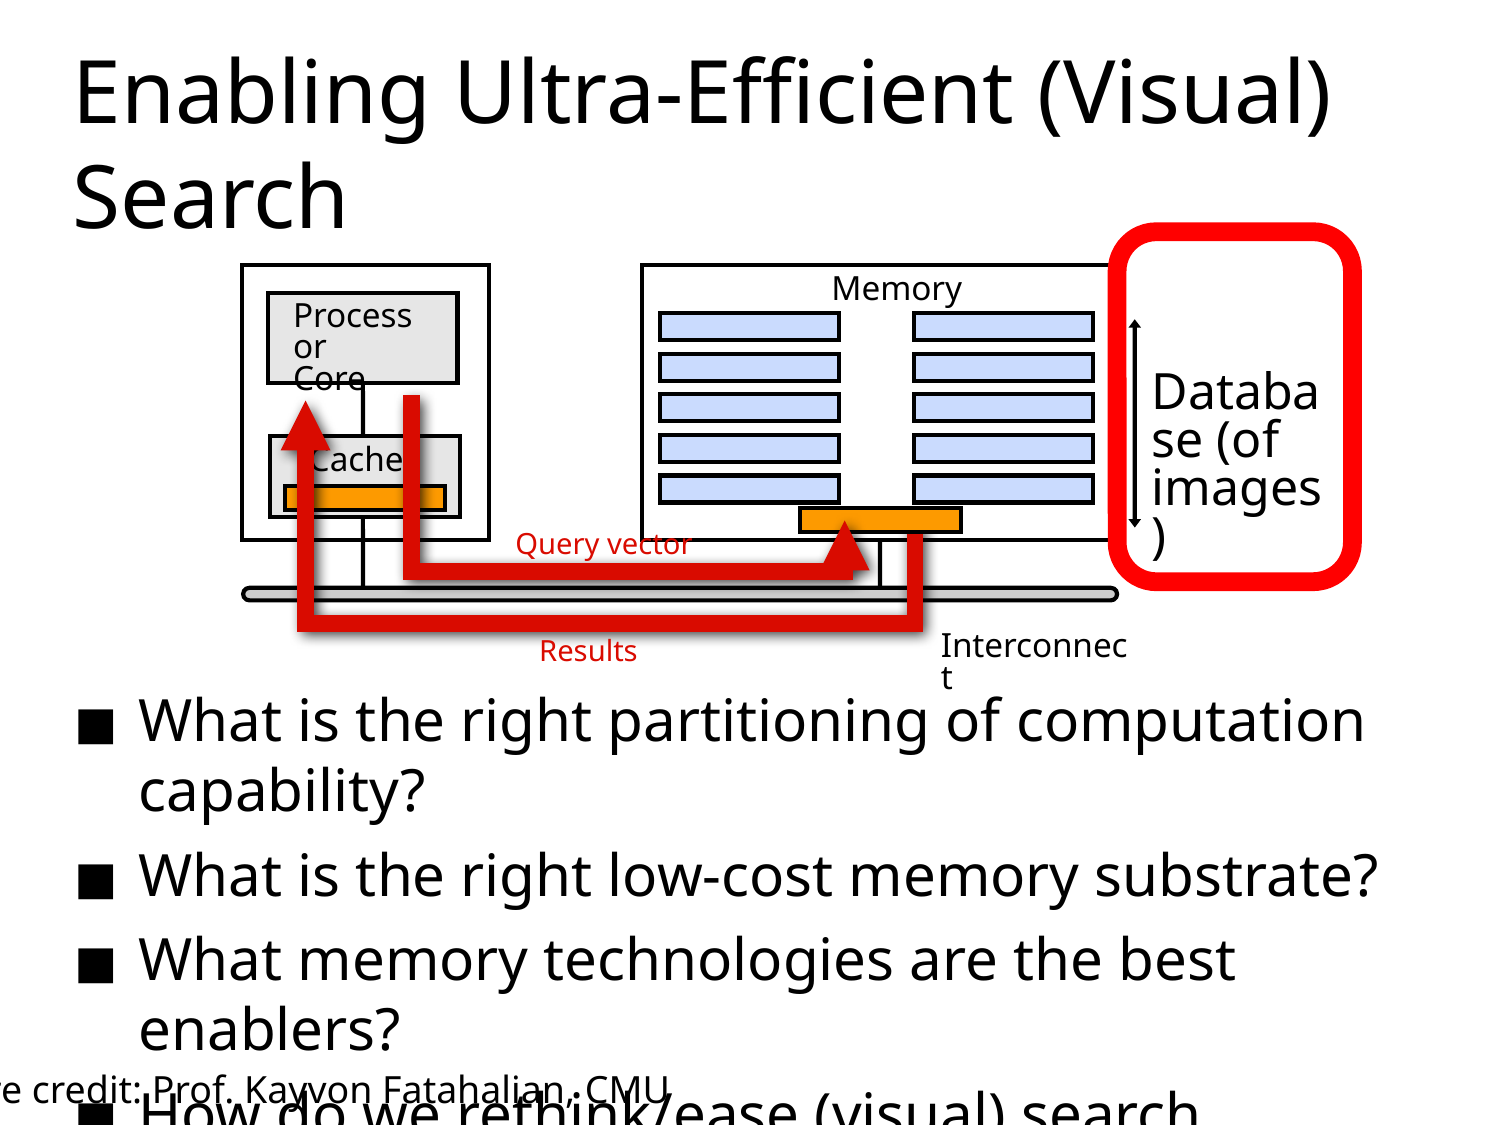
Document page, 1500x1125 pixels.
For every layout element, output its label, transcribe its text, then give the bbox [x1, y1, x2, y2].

text_box [268, 293, 458, 383]
text_box Processor Core [293, 301, 432, 371]
text_box Picture credit: Prof. Kayvon Fatahalian, CMU [0, 1058, 686, 1119]
text_box Interconnect [940, 600, 1140, 643]
text_box [966, 475, 1093, 503]
text_box [966, 434, 1093, 462]
text_box [242, 265, 489, 541]
text_box [299, 400, 916, 624]
text_box [284, 485, 299, 510]
text_box [659, 312, 839, 341]
title Enabling Ultra-Efficient (Visual) Search [68, 32, 1394, 124]
text_box [913, 353, 1093, 381]
text_box [659, 353, 839, 381]
text_box Results [539, 638, 739, 681]
text_box [270, 435, 299, 518]
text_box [411, 395, 962, 575]
text_box [642, 265, 1117, 541]
text_box [962, 394, 1093, 422]
text_box [243, 587, 299, 601]
list What is the right partitioning of computation capability? What is the right low-cost memory substrate? What memory technologies are the best enablers? How do we rethink/ease (visual) search algorithms/applications? [68, 171, 1394, 1021]
text_box [1117, 231, 1353, 582]
text_box [931, 587, 1118, 601]
text_box Memory [822, 274, 999, 310]
text_box [913, 312, 1093, 341]
